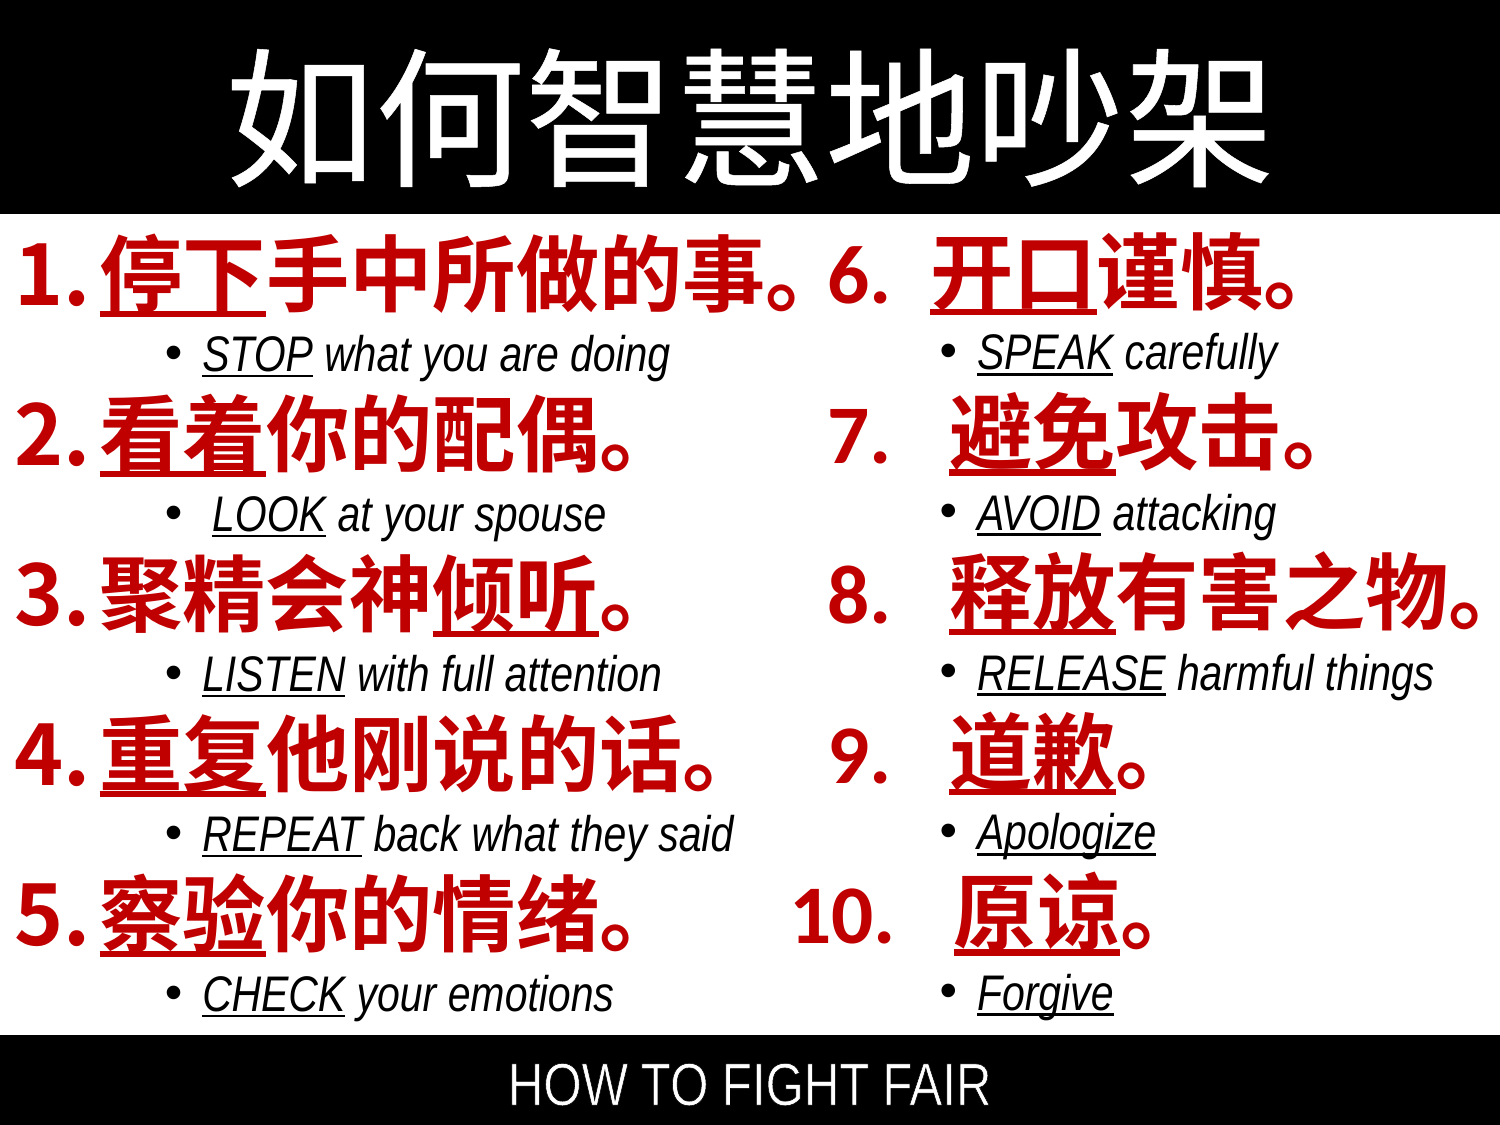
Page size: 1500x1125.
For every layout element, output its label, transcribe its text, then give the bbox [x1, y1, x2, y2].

text_box HOW TO FIGHT FAIR [0, 1035, 1500, 1125]
text_box 停下手中所做的事。 STOP what you are doing 看着你的配偶。 LOOK at your spouse 聚精会神倾听。 LISTEN with full attention 重复他刚说的话。 REPEAT back what they said 察验你的情绪。 CHECK your emotions [0, 214, 850, 1030]
text_box 6. 开口谨慎。 SPEAK carefully 7. 避免攻击。 AVOID attacking 8. 释放有害之物。 RELEASE harmful things 9. 道歉。 Apologize 10. 原谅。 Forgive [774, 212, 1500, 1028]
text_box 如何智慧地吵架 [0, 0, 1500, 214]
